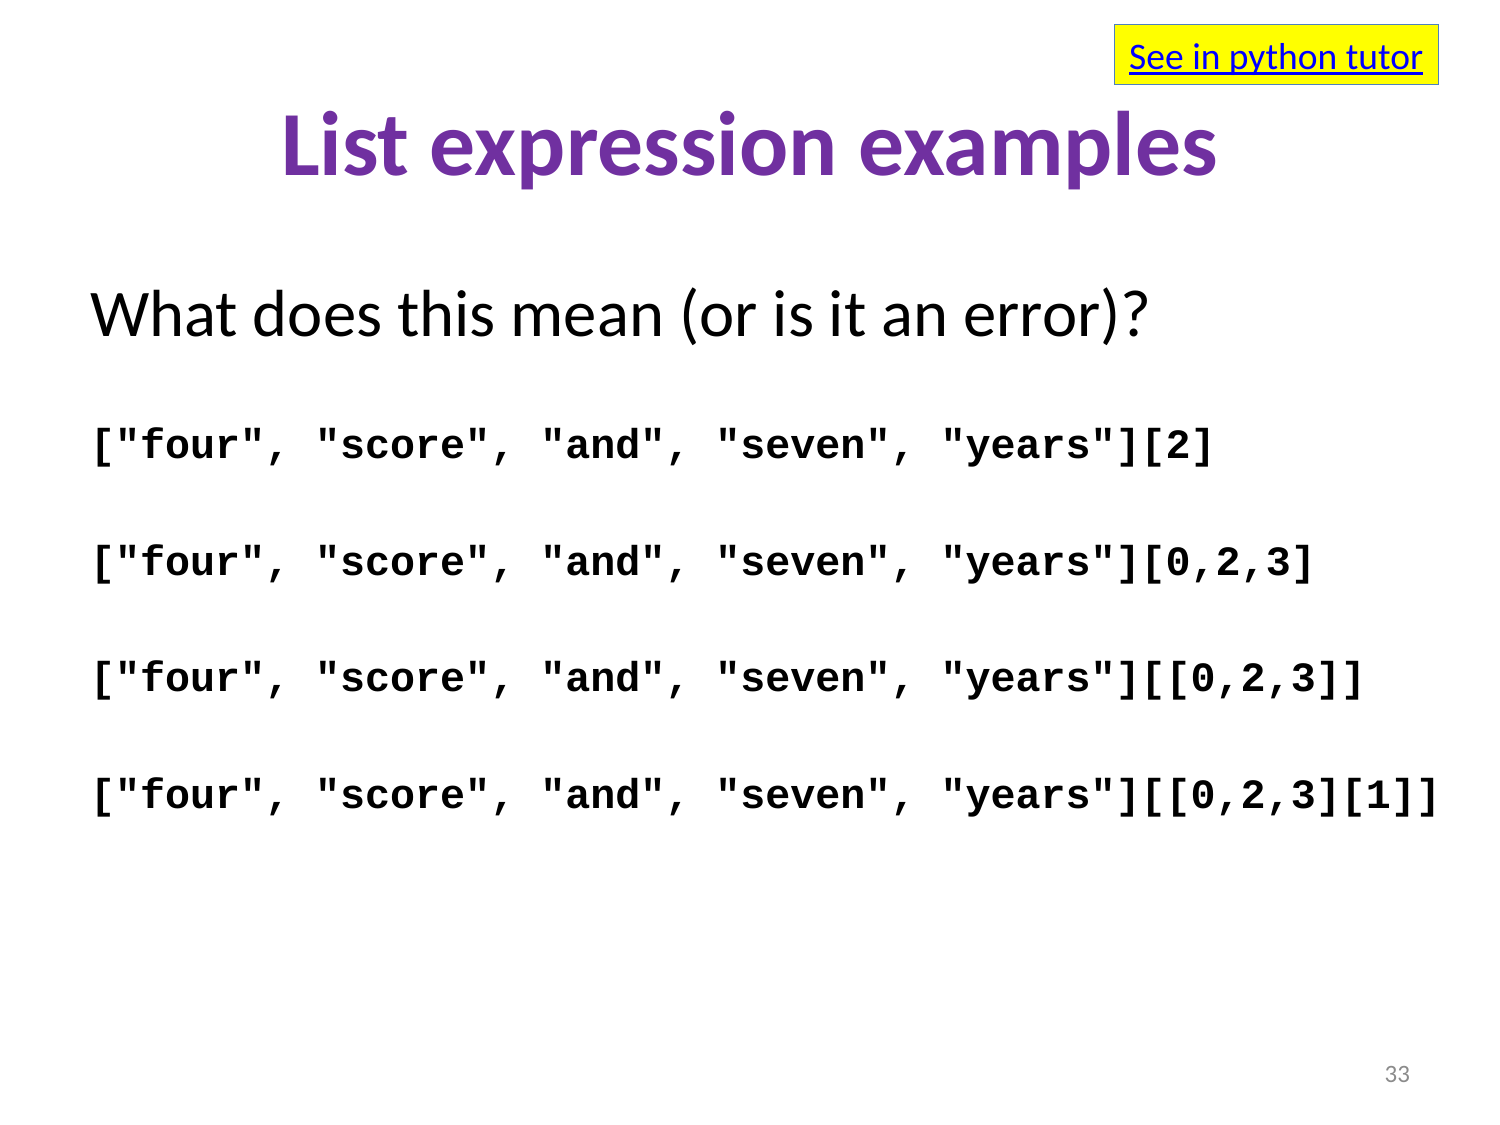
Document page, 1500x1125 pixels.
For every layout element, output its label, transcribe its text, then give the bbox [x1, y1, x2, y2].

list What does this mean (or is it an error)? ["four", "score", "and", "seven", "years"][2] ["four", "score", "and", "seven", "years"][0,2,3] ["four", "score", "and", "seven", "years"][[0,2,3]] ["four", "score", "and", "seven", "years"][[0,2,3][1]] [75, 262, 1463, 1005]
title List expression examples [75, 45, 1425, 233]
text_box See in python tutor [1114, 24, 1439, 85]
slide_number 33 [1074, 1042, 1425, 1103]
